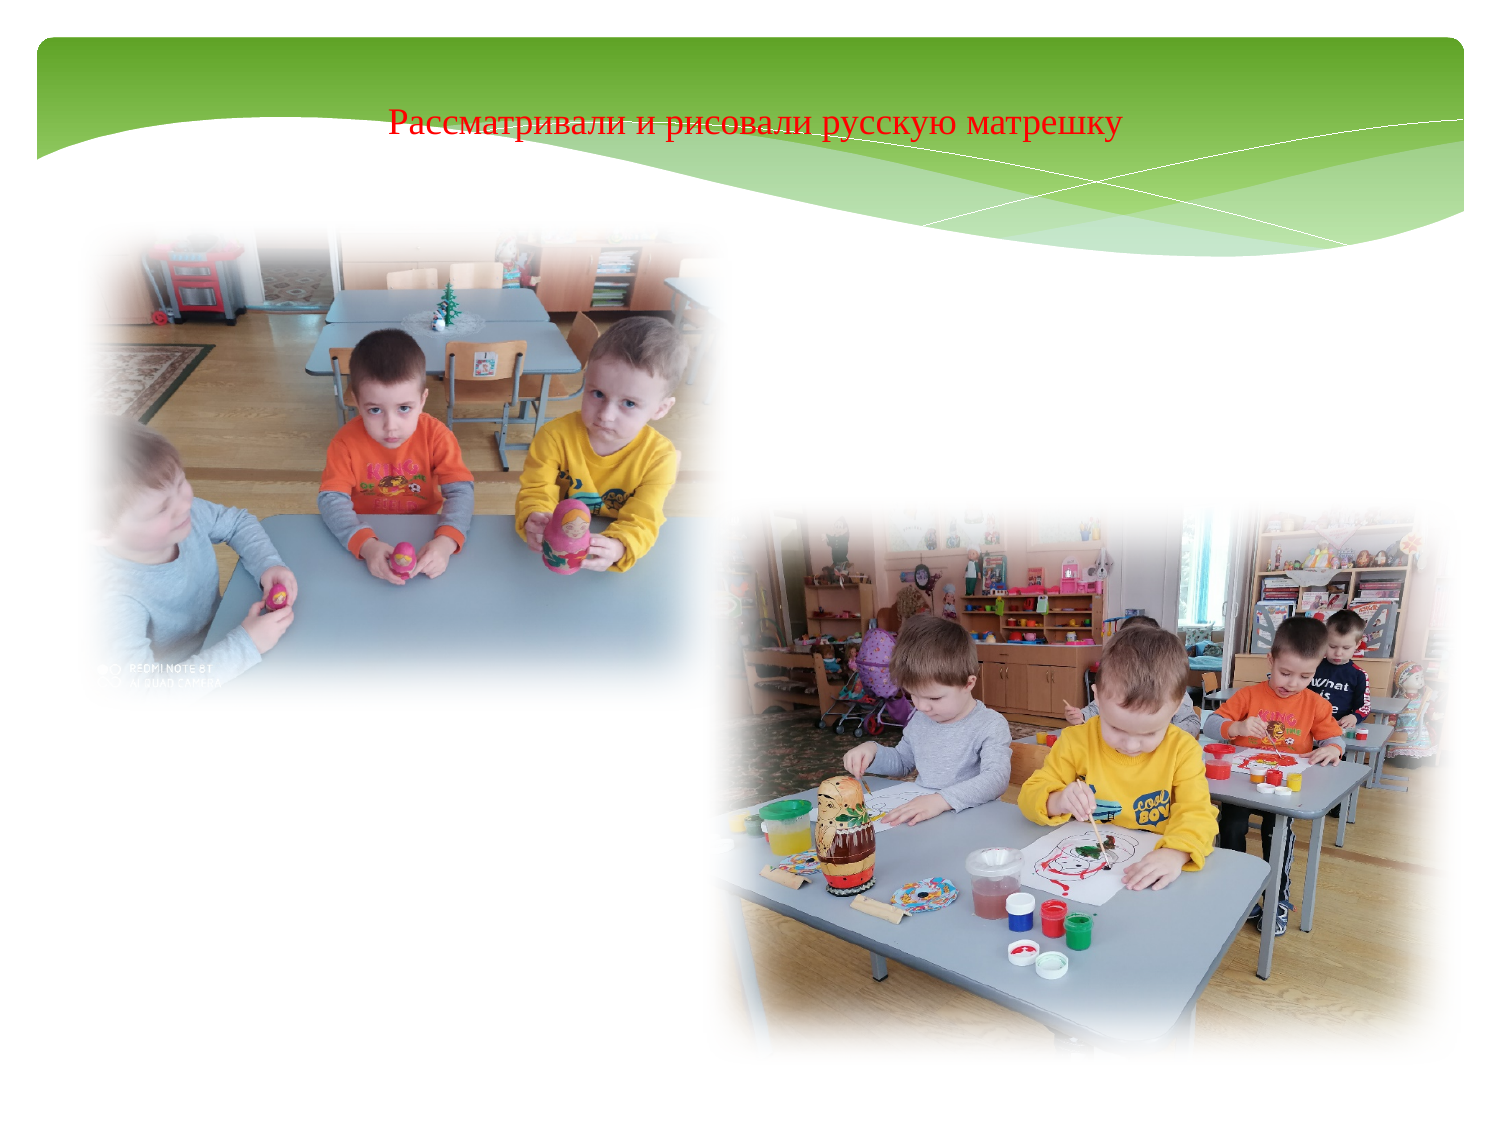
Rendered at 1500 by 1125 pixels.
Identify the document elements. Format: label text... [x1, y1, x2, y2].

text_box Рассматривали и рисовали русскую матрешку [206, 89, 1306, 150]
picture [76, 219, 1462, 1066]
